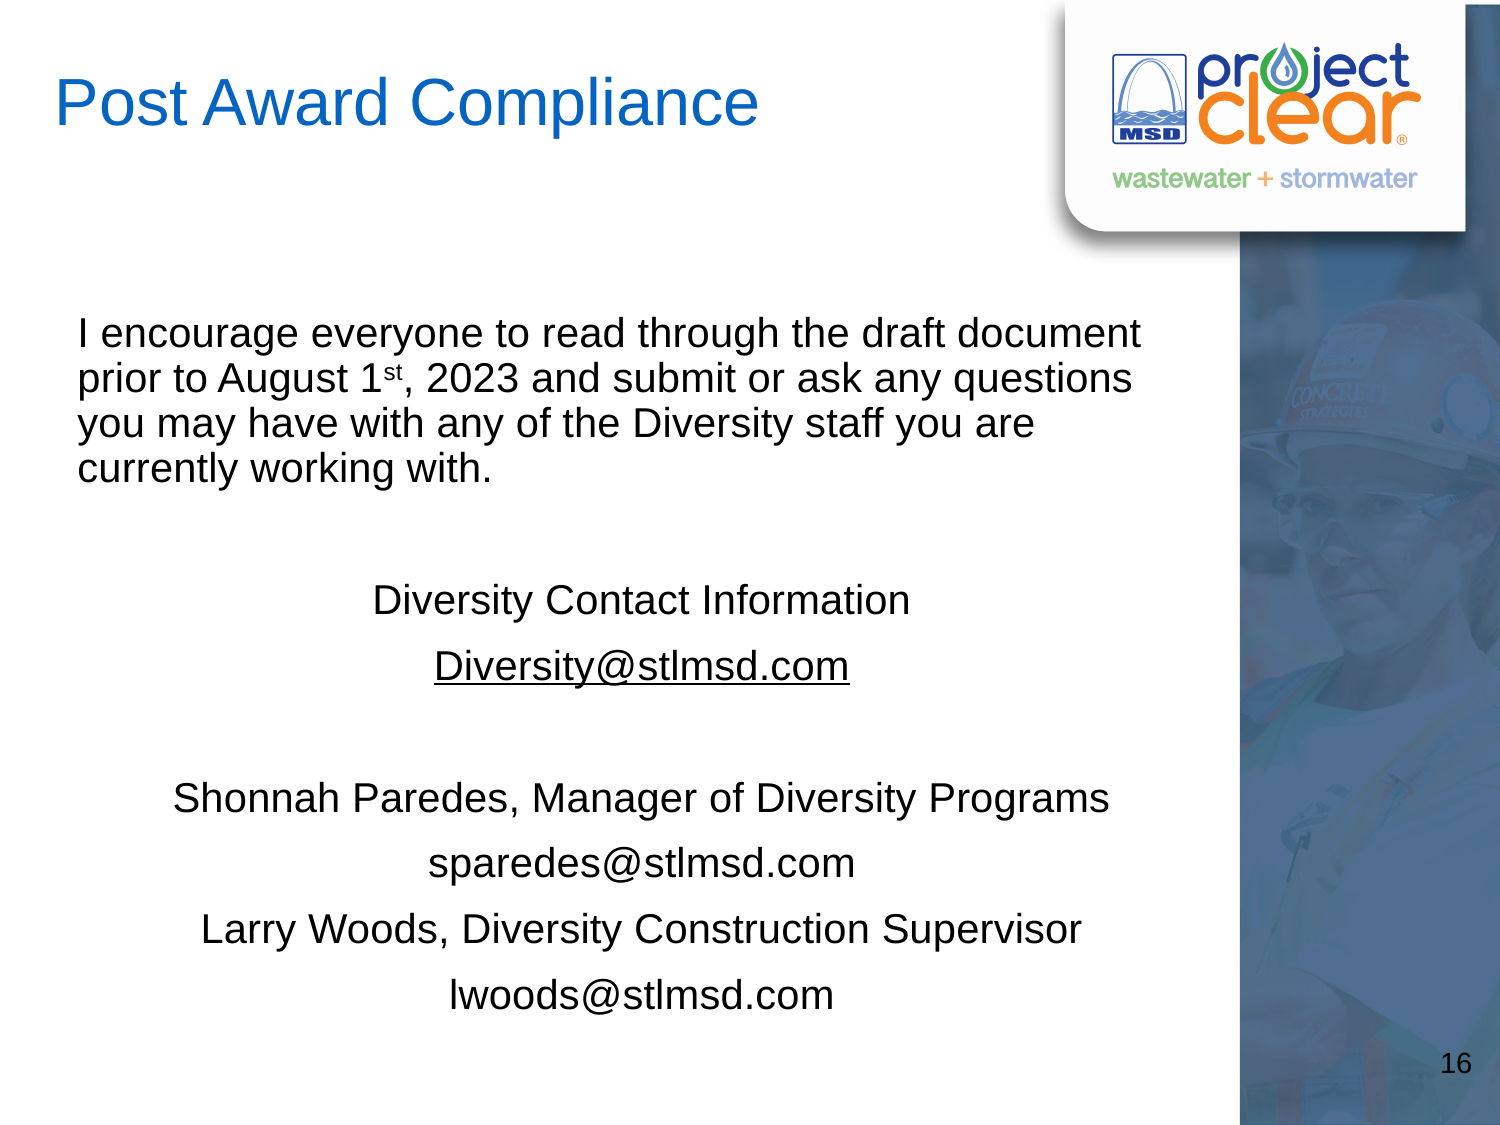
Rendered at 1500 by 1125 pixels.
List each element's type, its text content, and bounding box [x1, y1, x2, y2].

text_box I encourage everyone to read through the draft document prior to August 1st, 2023 and submit or ask any questions you may have with any of the Diversity staff you are currently working with. Diversity Contact Information Diversity@stlmsd.com Shonnah Paredes, Manager of Diversity Programs sparedes@stlmsd.com Larry Woods, Diversity Construction Supervisor lwoods@stlmsd.com [62, 243, 1222, 1020]
title Post Award Compliance [39, 28, 990, 180]
picture [1065, 0, 1500, 1125]
text_box 16 [1424, 1037, 1488, 1100]
text_box [37, 261, 1197, 1038]
